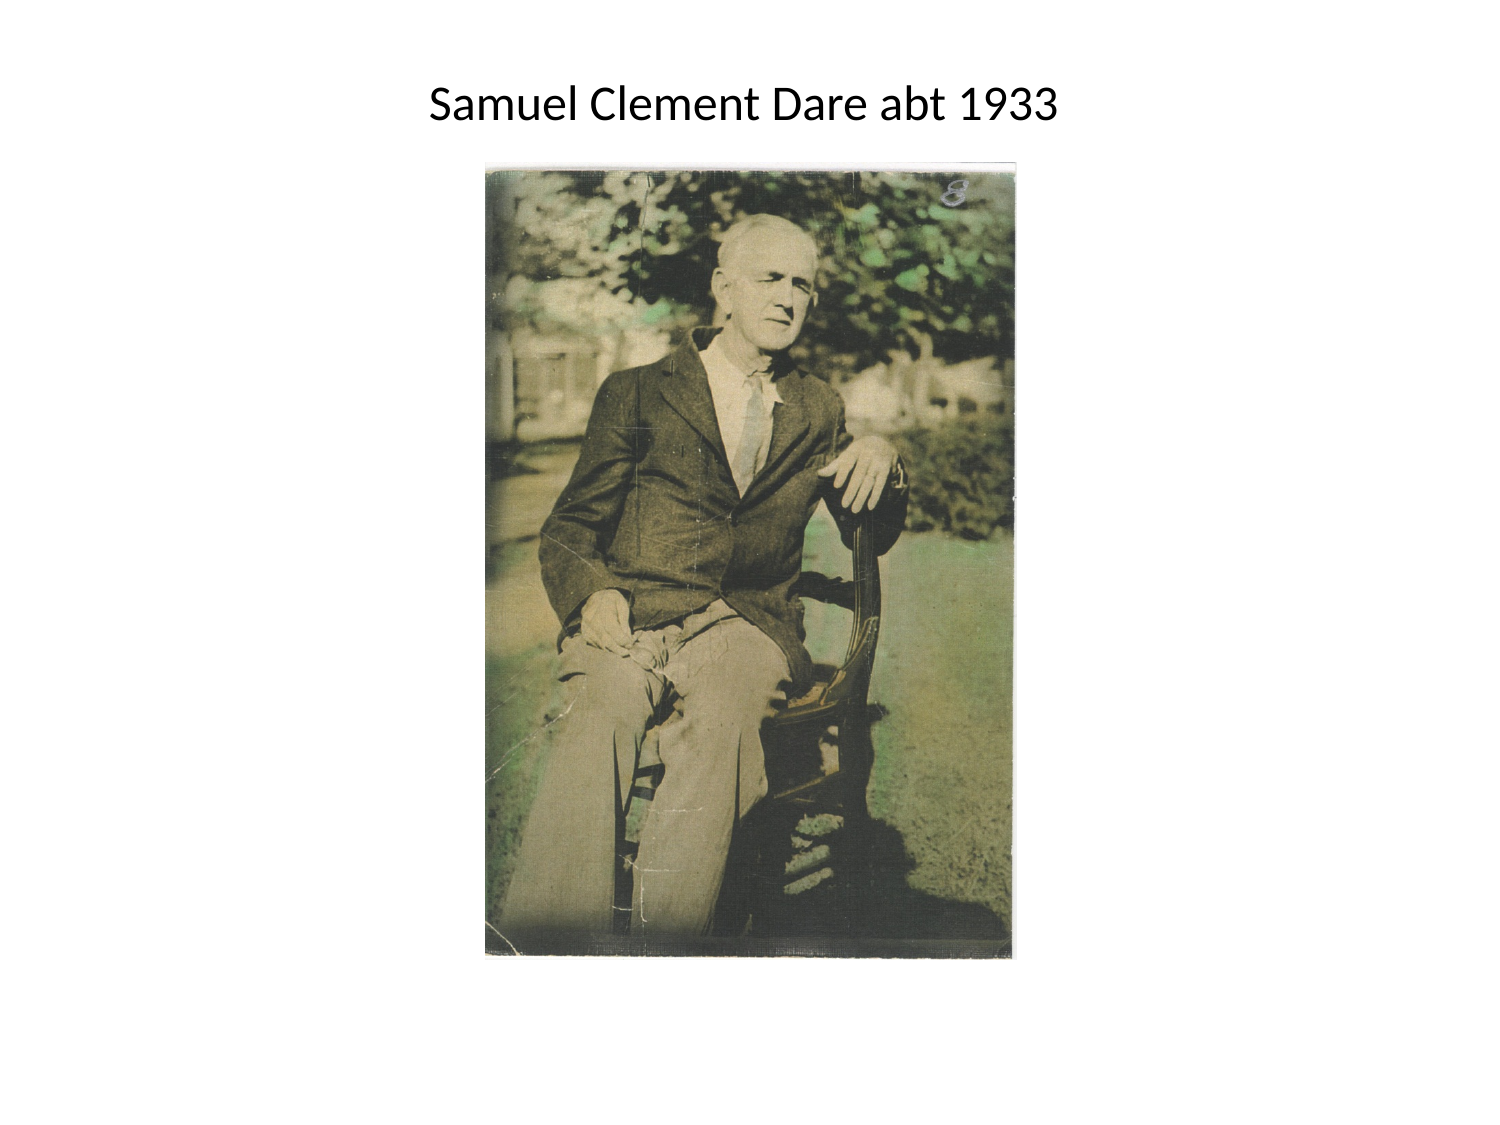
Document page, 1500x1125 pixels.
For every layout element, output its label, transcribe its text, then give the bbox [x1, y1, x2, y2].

picture [485, 162, 1017, 960]
list Samuel Clement Dare abt 1933 [225, 62, 1263, 175]
